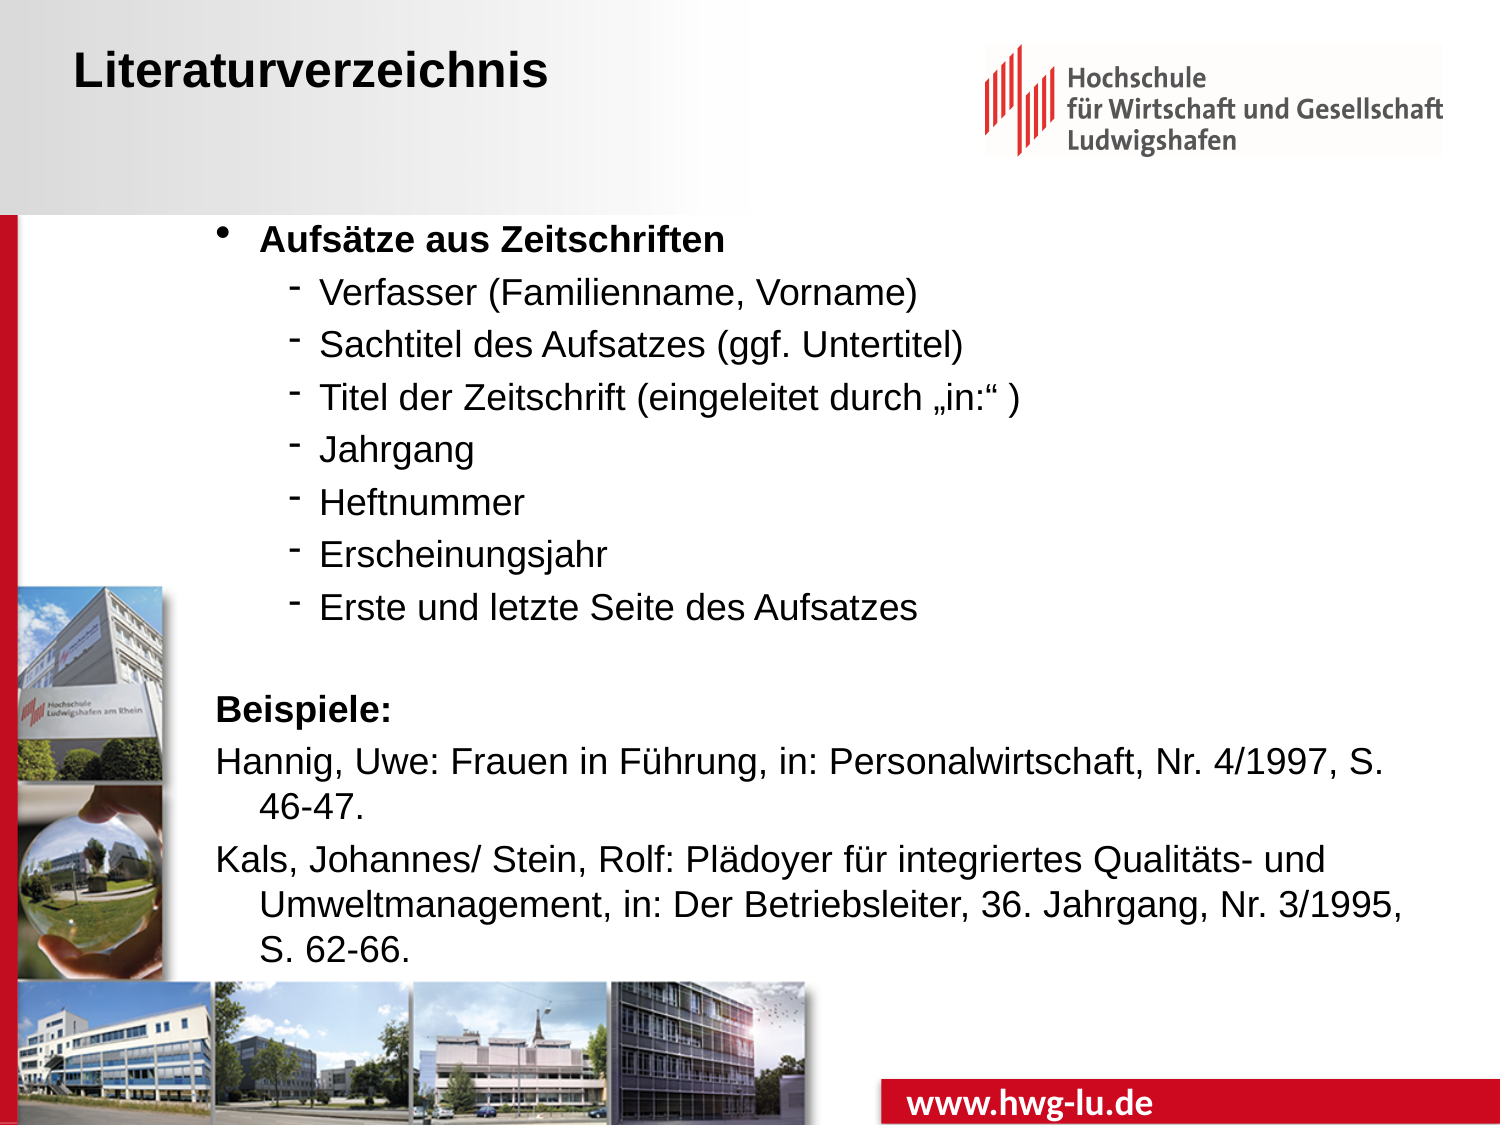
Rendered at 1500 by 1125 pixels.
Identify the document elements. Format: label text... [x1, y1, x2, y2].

picture [18, 584, 823, 1125]
picture [985, 44, 1443, 157]
picture [0, 0, 750, 1124]
title Literaturverzeichnis [59, 29, 1172, 107]
list Aufsätze aus Zeitschriften Verfasser (Familienname, Vorname) Sachtitel des Aufsatzes (ggf. Untertitel) Titel der Zeitschrift (eingeleitet durch „in:“ ) Jahrgang Heftnummer Erscheinungsjahr Erste und letzte Seite des Aufsatzes Beispiele: Hannig, Uwe: Frauen in Führung, in: Personalwirtschaft, Nr. 4/1997, S. 46-47. Kals, Johannes/ Stein, Rolf: Plädoyer für integriertes Qualitäts- und Umweltmanagement, in: Der Betriebsleiter, 36. Jahrgang, Nr. 3/1995, S. 62-66. [200, 207, 1443, 904]
